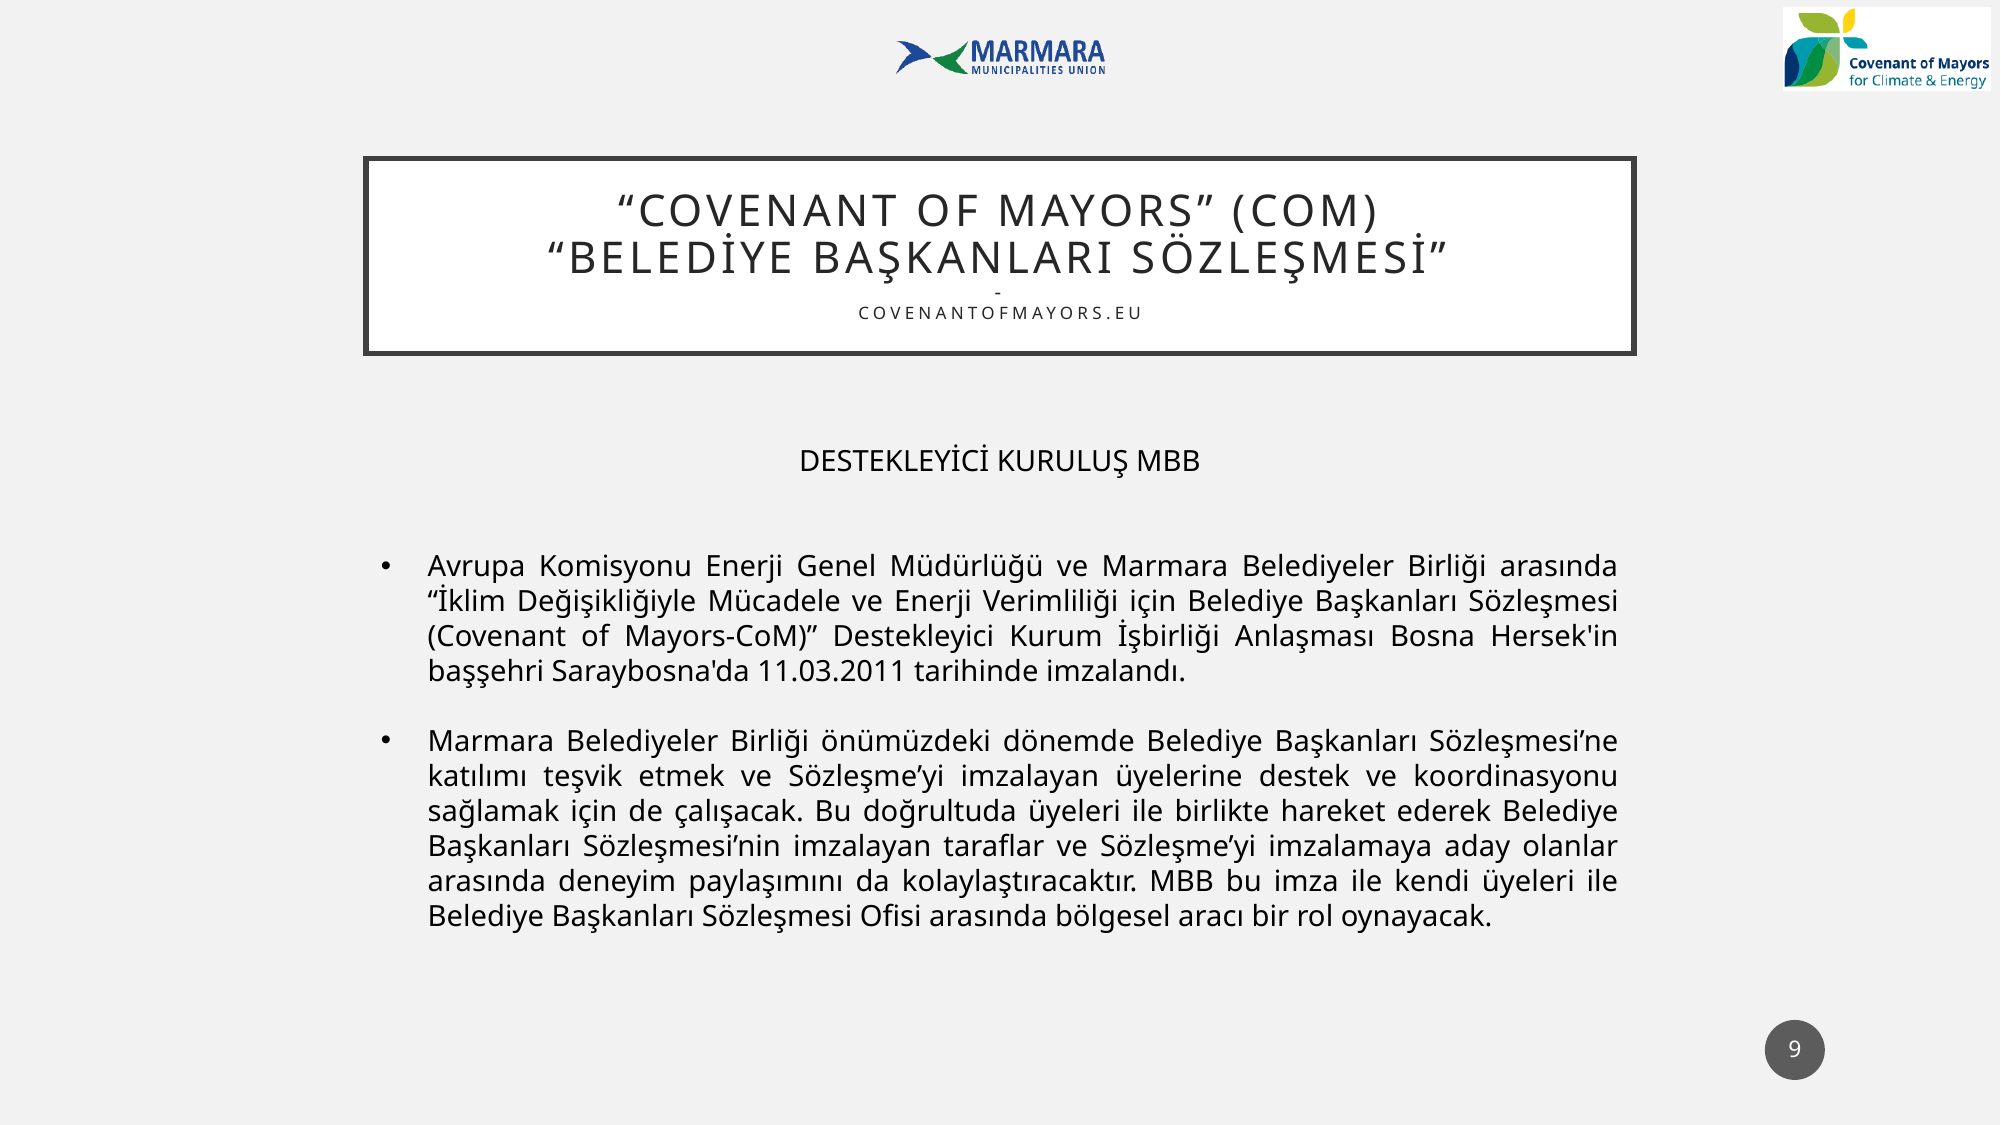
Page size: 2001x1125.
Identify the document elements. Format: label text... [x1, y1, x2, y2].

picture [1783, 7, 1991, 91]
picture [894, 37, 1106, 77]
slide_number 9 [1764, 1019, 1825, 1080]
title “Covenant of Mayors” (CoM) “Belediye Başkanları Sözleşmesi” - covenantofmayors.eu [363, 156, 1637, 356]
text_box DESTEKLEYİCİ KURULUŞ MBB Avrupa Komisyonu Enerji Genel Müdürlüğü ve Marmara Belediyeler Birliği arasında “İklim Değişikliğiyle Mücadele ve Enerji Verimliliği için Belediye Başkanları Sözleşmesi (Covenant of Mayors-CoM)” Destekleyici Kurum İşbirliği Anlaşması Bosna Hersek'in başşehri Saraybosna'da 11.03.2011 tarihinde imzalandı. Marmara Belediyeler Birliği önümüzdeki dönemde Belediye Başkanları Sözleşmesi’ne katılımı teşvik etmek ve Sözleşme’yi imzalayan üyelerine destek ve koordinasyonu sağlamak için de çalışacak. Bu doğrultuda üyeleri ile birlikte hareket ederek Belediye Başkanları Sözleşmesi’nin imzalayan taraflar ve Sözleşme’yi imzalamaya aday olanlar arasında deneyim paylaşımını da kolaylaştıracaktır. MBB bu imza ile kendi üyeleri ile Belediye Başkanları Sözleşmesi Ofisi arasında bölgesel aracı bir rol oynayacak. [366, 435, 1635, 975]
